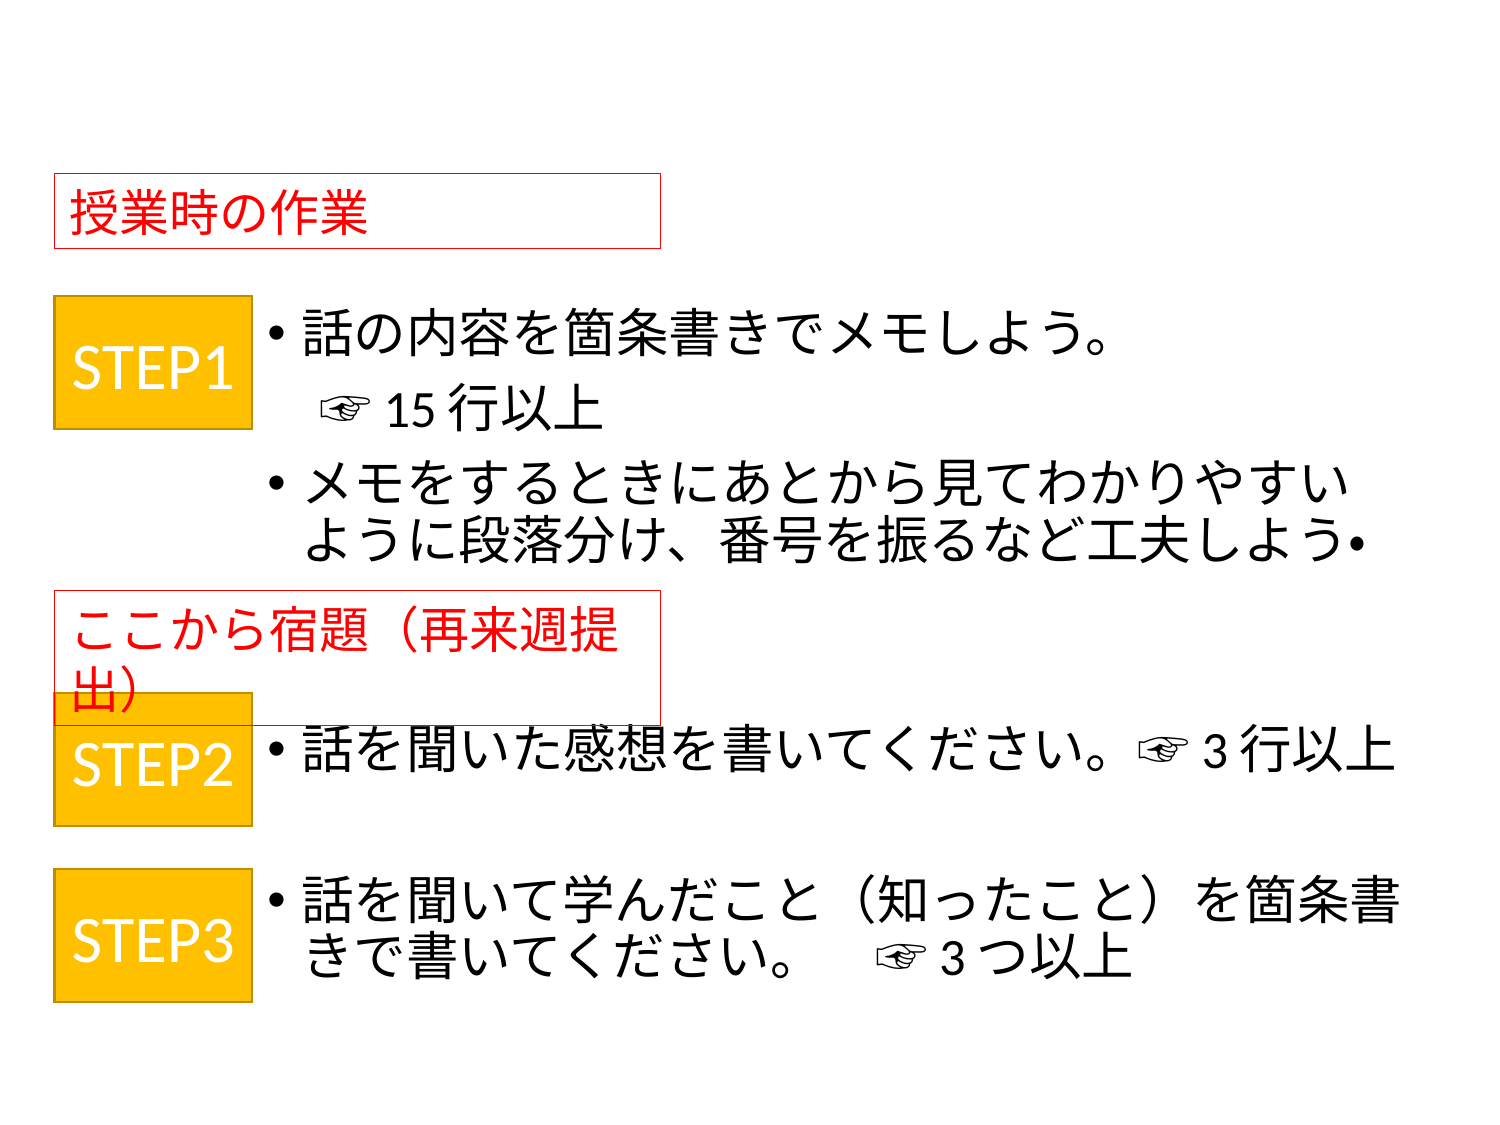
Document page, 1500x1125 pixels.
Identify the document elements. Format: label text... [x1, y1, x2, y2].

text_box STEP3 [53, 868, 253, 1003]
text_box 話を聞いた感想を書いてください。☞3行以上 話を聞いて学んだこと（知ったこと）を箇条書きで書いてください。 ☞3つ以上 [252, 716, 1445, 1023]
text_box STEP2 [53, 692, 253, 827]
text_box STEP1 [53, 295, 253, 430]
text_box ここから宿題（再来週提出） [54, 590, 661, 726]
text_box 授業時の作業 [54, 173, 661, 249]
list 話の内容を箇条書きでメモしよう。 ☞15行以上 メモをするときにあとから見てわかりやすいように段落分け、番号を振るなど工夫しよう・ [252, 299, 1397, 606]
